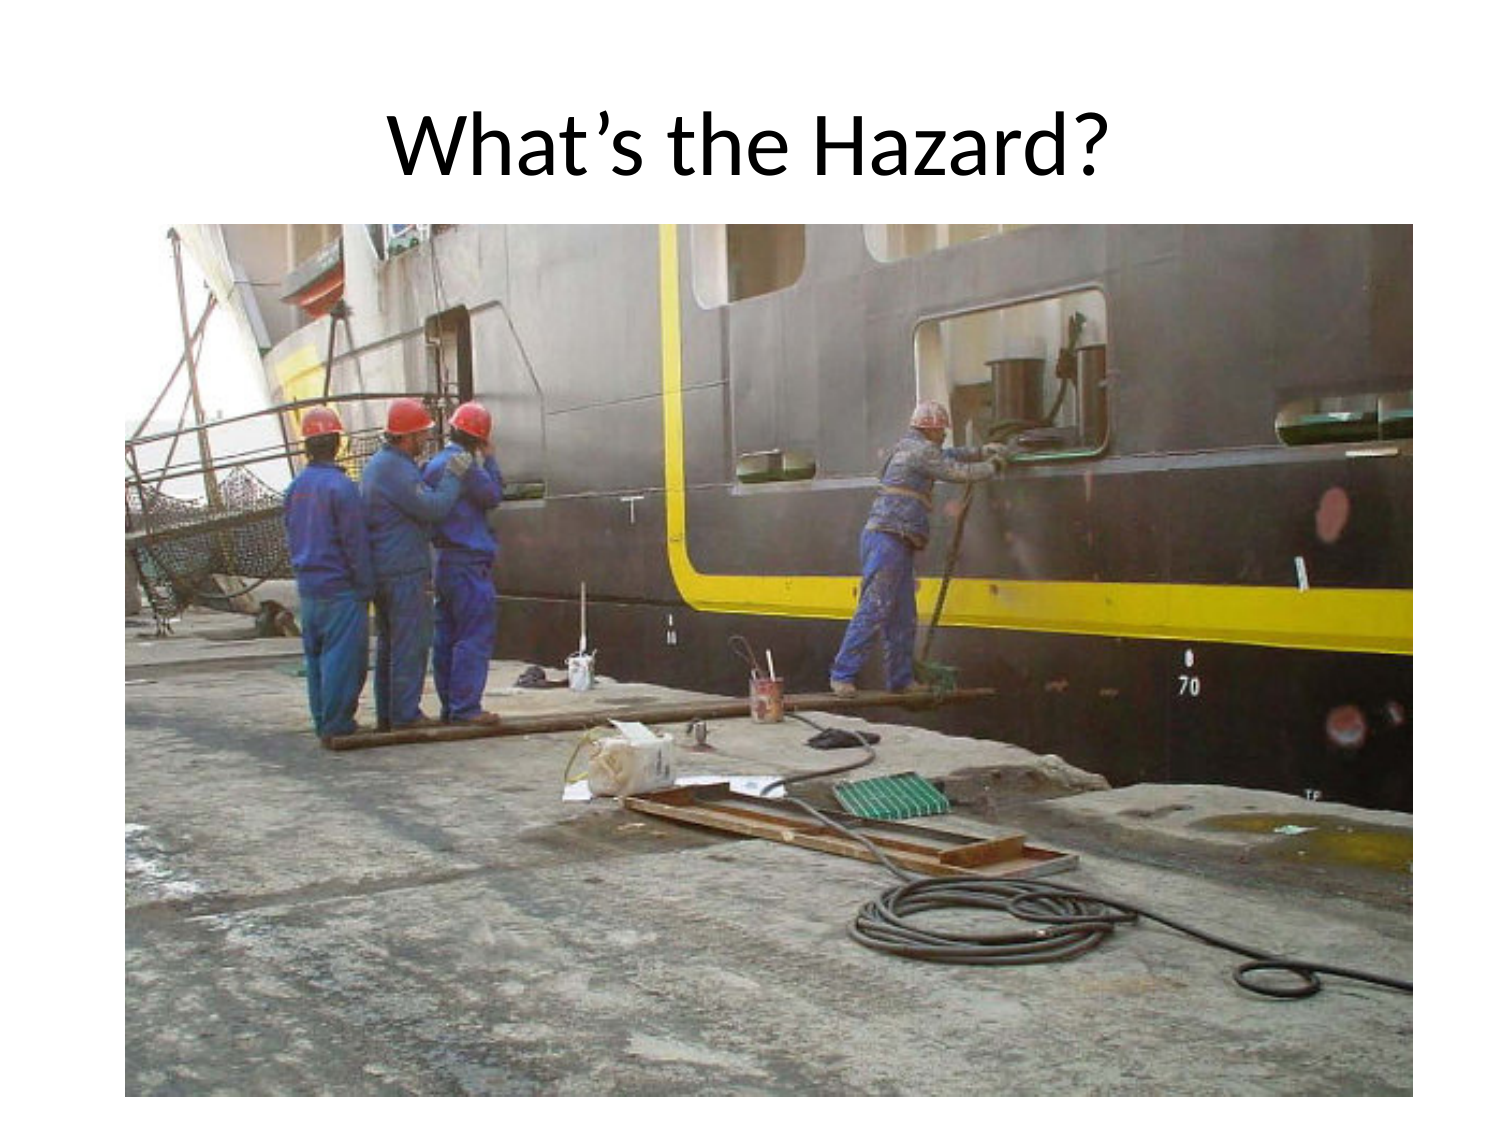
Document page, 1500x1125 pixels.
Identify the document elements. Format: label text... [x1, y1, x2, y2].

title What’s the Hazard? [75, 45, 1425, 233]
picture [124, 224, 1413, 1097]
